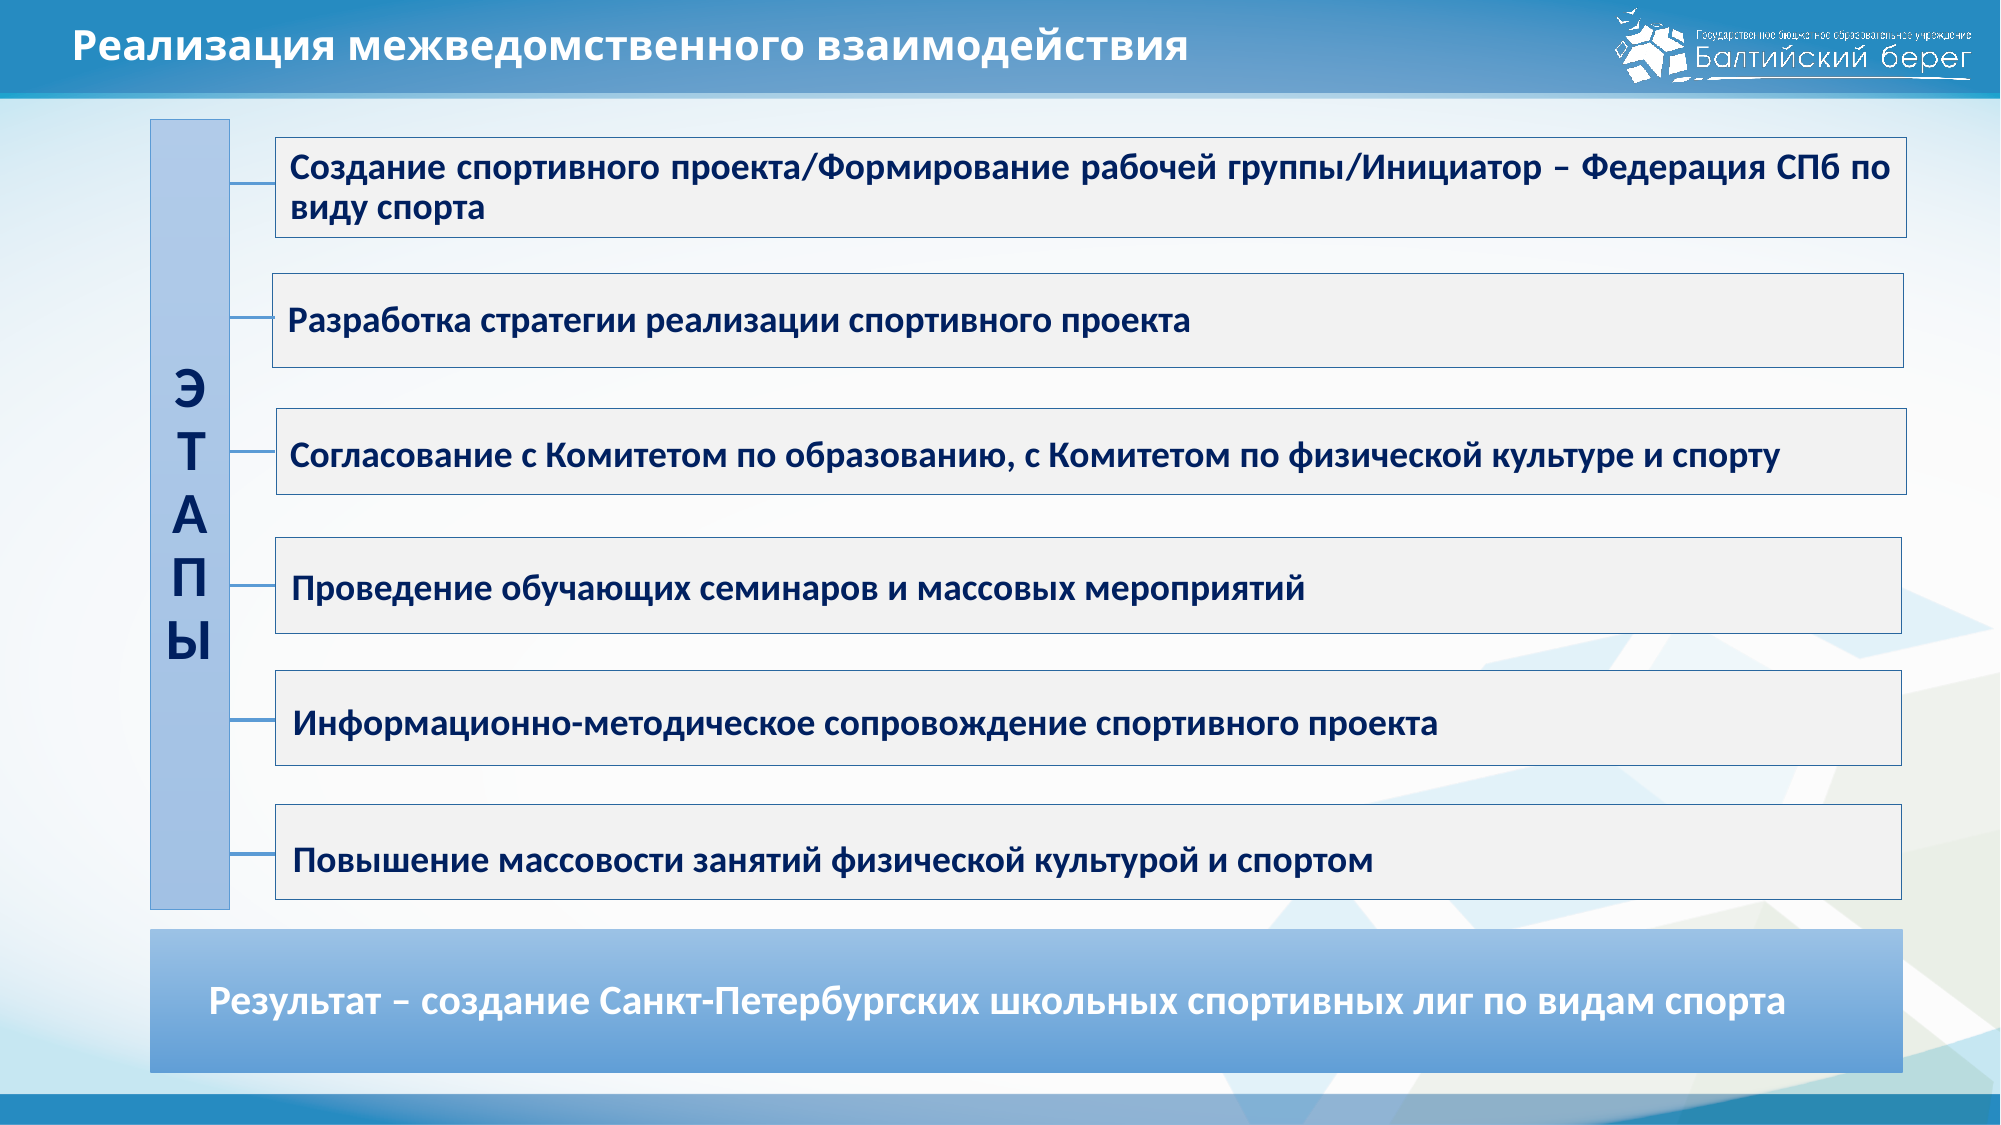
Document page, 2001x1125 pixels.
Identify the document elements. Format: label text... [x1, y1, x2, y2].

title Реализация межведомственного взаимодействия [56, 0, 1585, 93]
picture [0, 0, 2001, 1125]
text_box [150, 119, 1907, 1073]
picture [1601, 3, 1984, 90]
